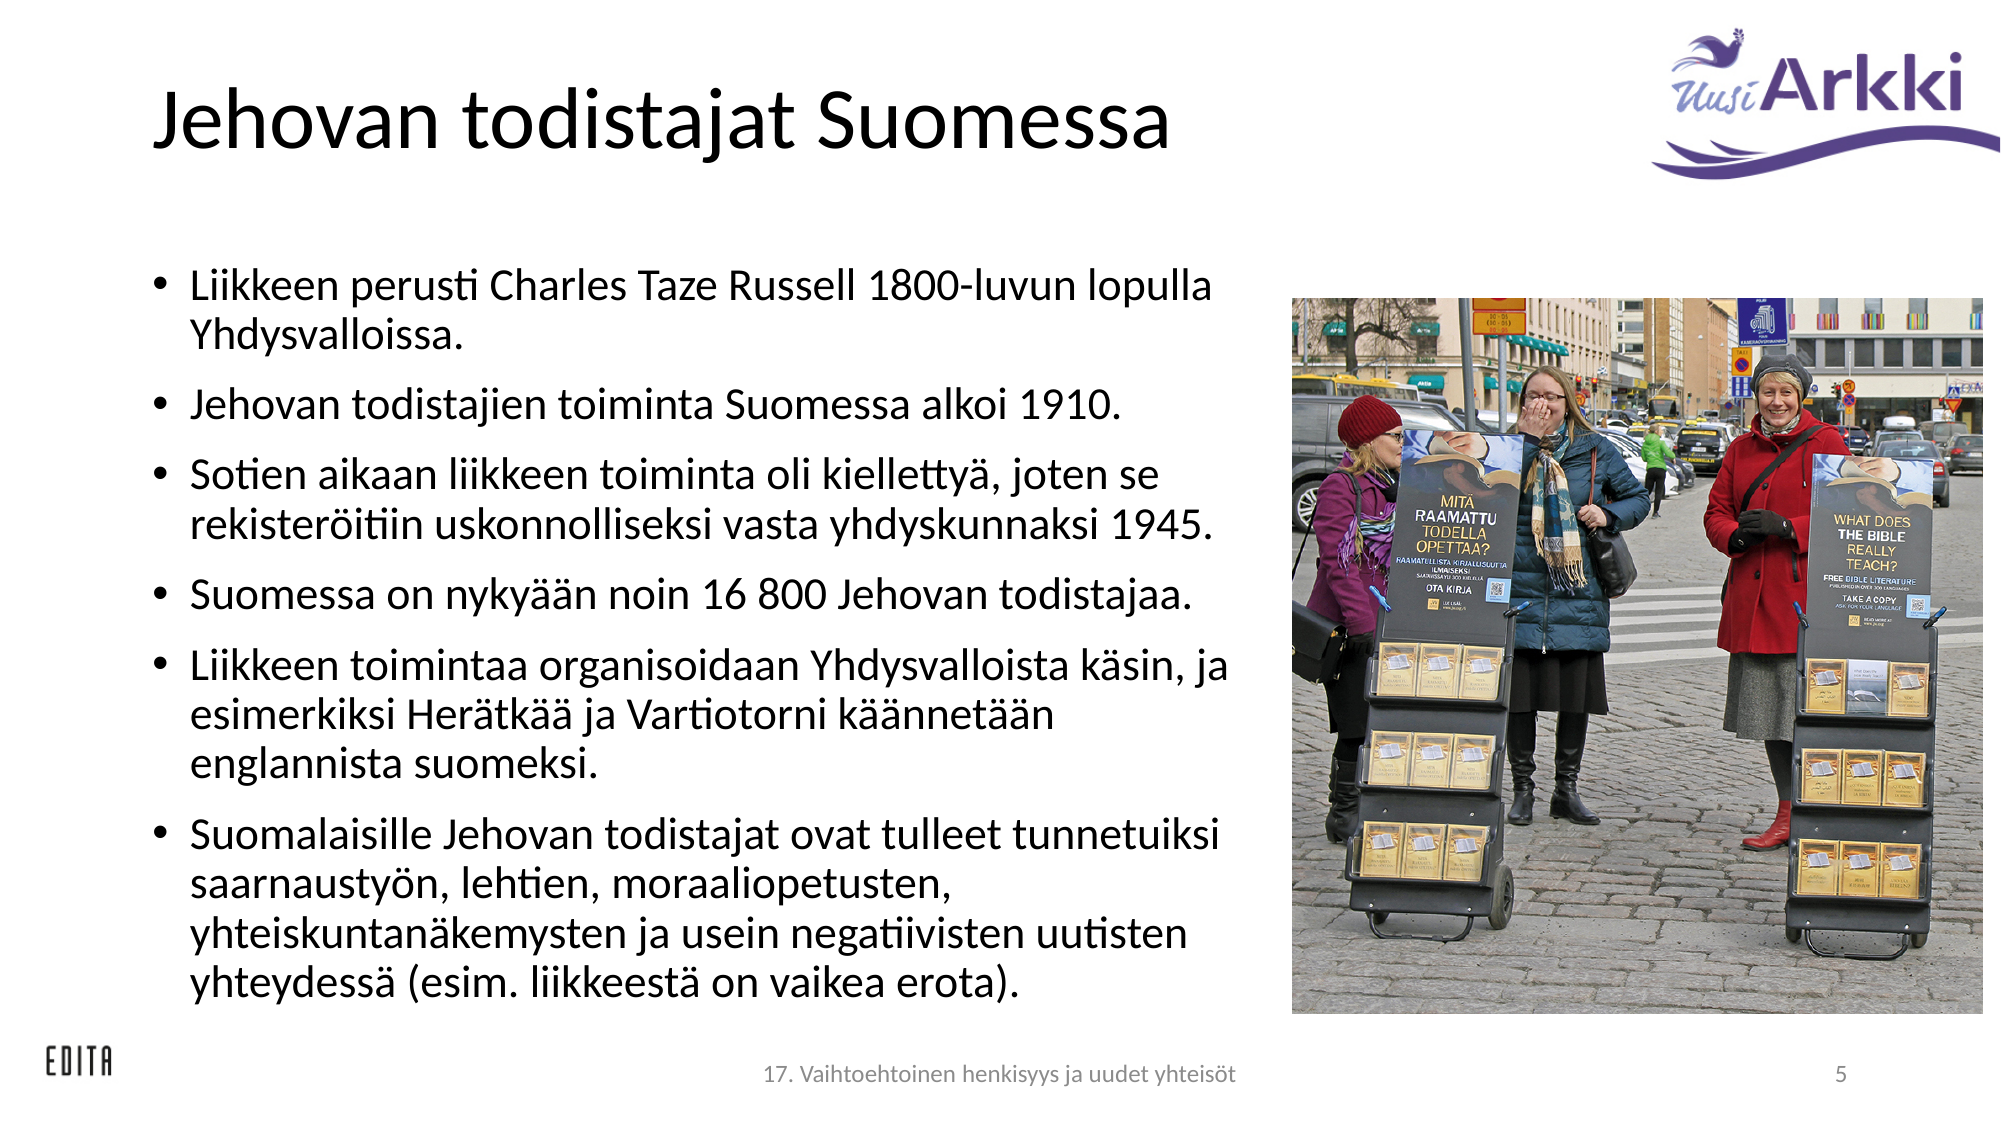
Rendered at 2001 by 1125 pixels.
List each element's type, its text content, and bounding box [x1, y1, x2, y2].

picture [0, 0, 2001, 1125]
slide_number 5 [1412, 1042, 1863, 1103]
title Jehovan todistajat Suomessa [137, 59, 1586, 181]
list Liikkeen perusti Charles Taze Russell 1800-luvun lopulla Yhdysvalloissa. Jehovan todistajien toiminta Suomessa alkoi 1910. Sotien aikaan liikkeen toiminta oli kiellettyä, joten se rekisteröitiin uskonnolliseksi vasta yhdyskunnaksi 1945. Suomessa on nykyään noin 16 800 Jehovan todistajaa. Liikkeen toimintaa organisoidaan Yhdysvalloista käsin, ja esimerkiksi Herätkää ja Vartiotorni käännetään englannista suomeksi. Suomalaisille Jehovan todistajat ovat tulleet tunnetuiksi saarnaustyön, lehtien, moraaliopetusten, yhteiskuntanäkemysten ja usein negatiivisten uutisten yhteydessä (esim. liikkeestä on vaikea erota). [137, 253, 1264, 1014]
footer 17. Vaihtoehtoinen henkisyys ja uudet yhteisöt [662, 1042, 1338, 1103]
